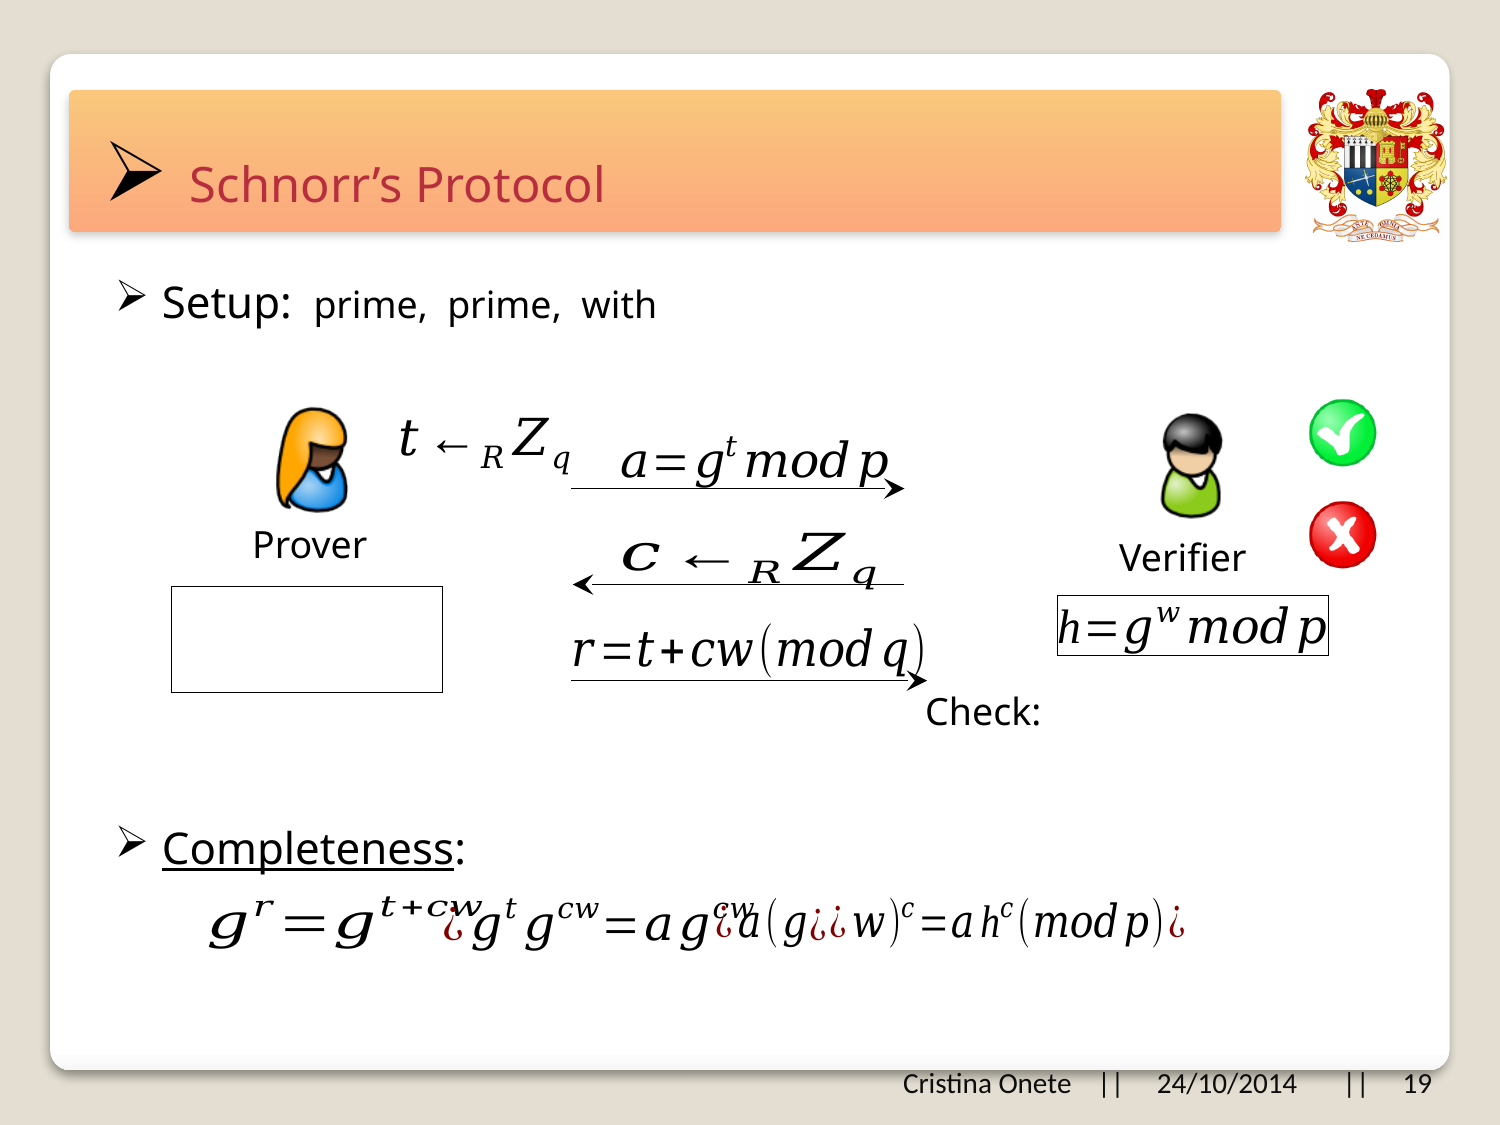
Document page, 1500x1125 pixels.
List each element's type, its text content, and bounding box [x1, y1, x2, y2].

title Schnorr’s Protocol [175, 146, 1282, 220]
picture [1137, 411, 1247, 521]
text_box Verifier [1104, 527, 1282, 587]
text_box Completeness: [100, 813, 1353, 881]
picture [1304, 497, 1380, 572]
picture [258, 404, 370, 516]
text_box Prover [237, 513, 391, 574]
picture [1305, 89, 1447, 242]
picture [1304, 395, 1380, 470]
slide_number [803, 1046, 1447, 1107]
